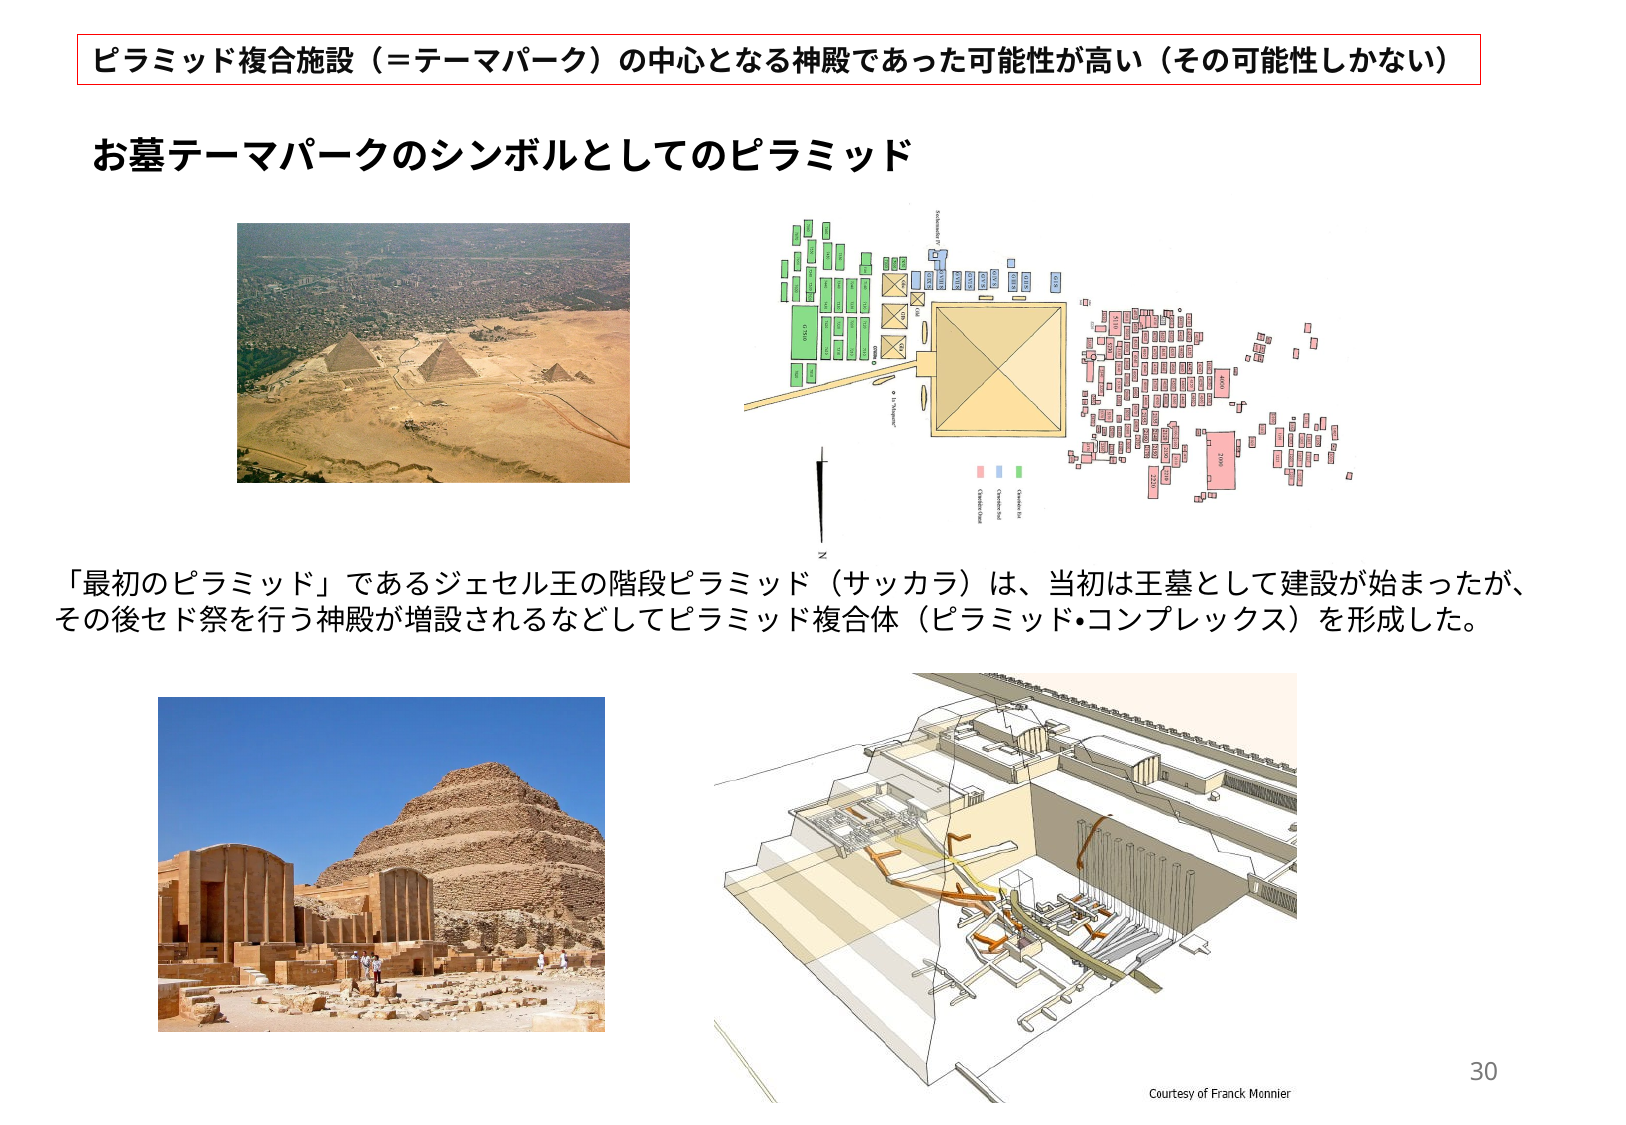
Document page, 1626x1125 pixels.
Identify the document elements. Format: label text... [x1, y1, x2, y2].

picture [237, 223, 631, 483]
text_box 「最初のピラミッド」であるジェセル王の階段ピラミッド（サッカラ）は、当初は王墓として建設が始まったが、その後セド祭を行う神殿が増設されるなどしてピラミッド複合体（ピラミッド・コンプレックス）を形成した。 [1265, 558, 1554, 644]
picture [713, 80, 1373, 1104]
text_box お墓テーマパークのシンボルとしてのピラミッド [76, 124, 851, 185]
picture [158, 697, 606, 1033]
text_box 「最初のピラミッド」であるジェセル王の階段ピラミッド（サッカラ）は、当初は王墓として建設が始まったが、その後セド祭を行う神殿が増設されるなどしてピラミッド複合体（ピラミッド・コンプレックス）を形成した。 [38, 558, 851, 644]
slide_number 30 [1297, 1042, 1514, 1103]
text_box ピラミッド複合施設（＝テーマパーク）の中心となる神殿であった可能性が高い（その可能性しかない） [77, 34, 1481, 85]
